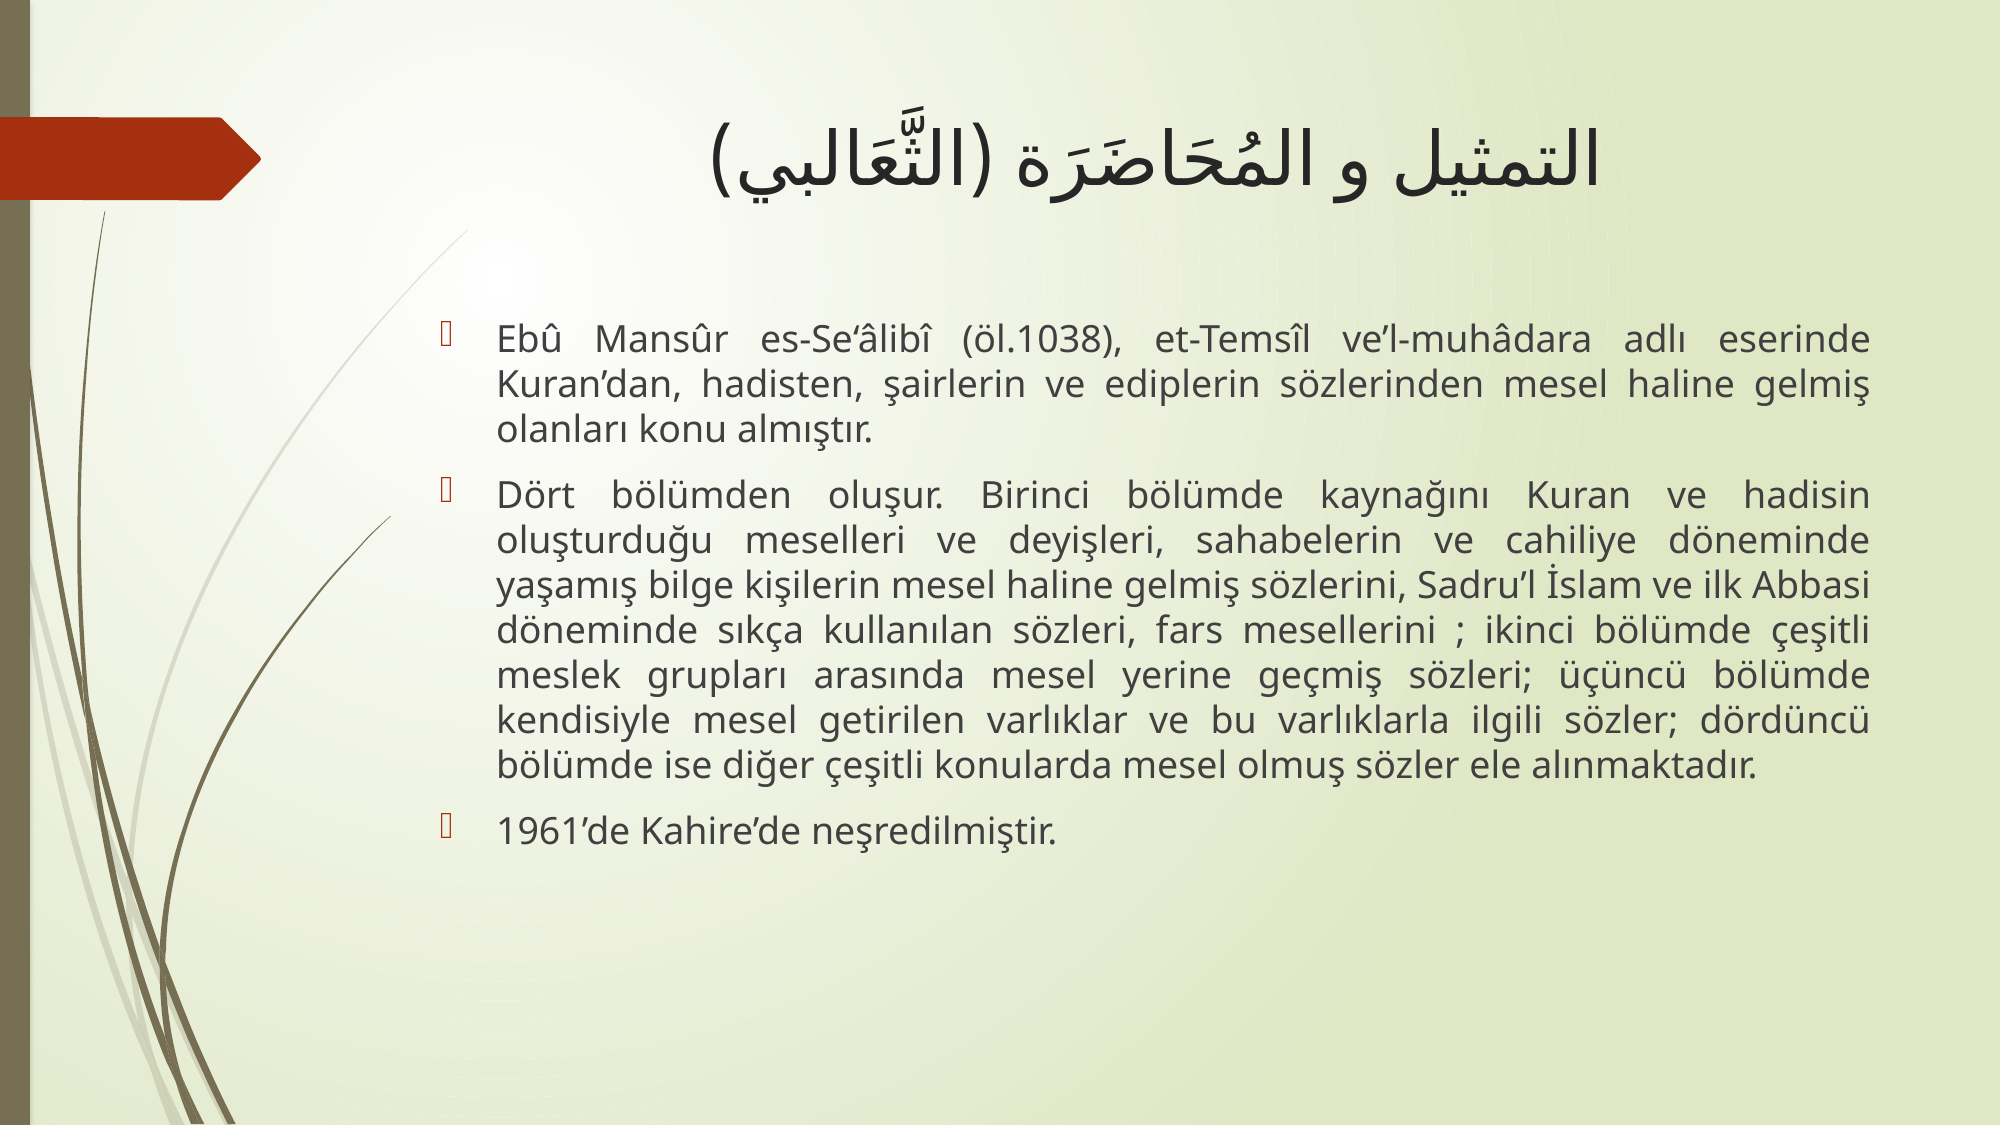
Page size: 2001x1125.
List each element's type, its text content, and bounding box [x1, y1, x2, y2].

list Ebû Mansûr es-Se‘âlibî (öl.1038), et-Temsîl ve’l-muhâdara adlı eserinde Kuran’dan, hadisten, şairlerin ve ediplerin sözlerinden mesel haline gelmiş olanları konu almıştır. Dört bölümden oluşur. Birinci bölümde kaynağını Kuran ve hadisin oluşturduğu meselleri ve deyişleri, sahabelerin ve cahiliye döneminde yaşamış bilge kişilerin mesel haline gelmiş sözlerini, Sadru’l İslam ve ilk Abbasi döneminde sıkça kullanılan sözleri, fars mesellerini ; ikinci bölümde çeşitli meslek grupları arasında mesel yerine geçmiş sözleri; üçüncü bölümde kendisiyle mesel getirilen varlıklar ve bu varlıklarla ilgili sözler; dördüncü bölümde ise diğer çeşitli konularda mesel olmuş sözler ele alınmaktadır. 1961’de Kahire’de neşredilmiştir. [424, 242, 1888, 970]
title التمثيل و المُحَاضَرَة (الثَّعَالبي) [425, 102, 1888, 221]
